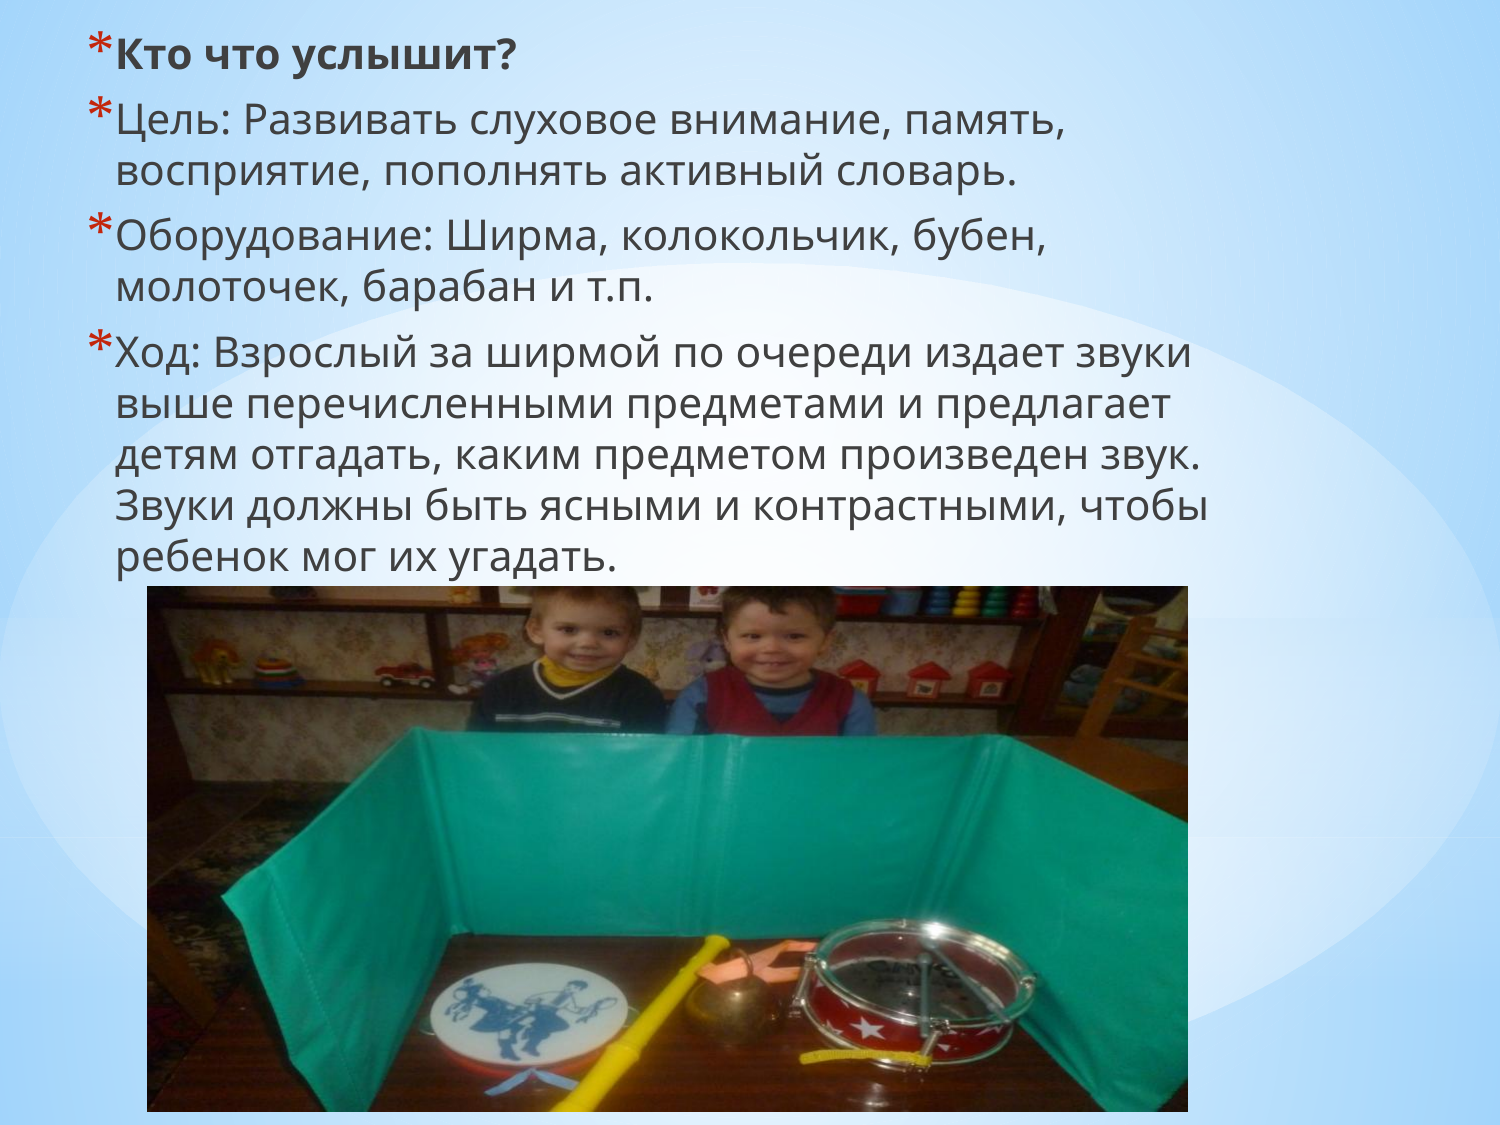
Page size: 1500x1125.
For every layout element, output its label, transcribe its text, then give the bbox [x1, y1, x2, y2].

list Кто что услышит? Цель: Развивать слуховое внимание, память, восприятие, пополнять активный словарь. Оборудование: Ширма, колокольчик, бубен, молоточек, барабан и т.п. Ход: Взрослый за ширмой по очереди издает звуки выше перечисленными предметами и предлагает детям отгадать, каким предметом произведен звук. Звуки должны быть ясными и контрастными, чтобы ребенок мог их угадать. [64, 19, 1238, 590]
picture [147, 585, 1188, 1112]
